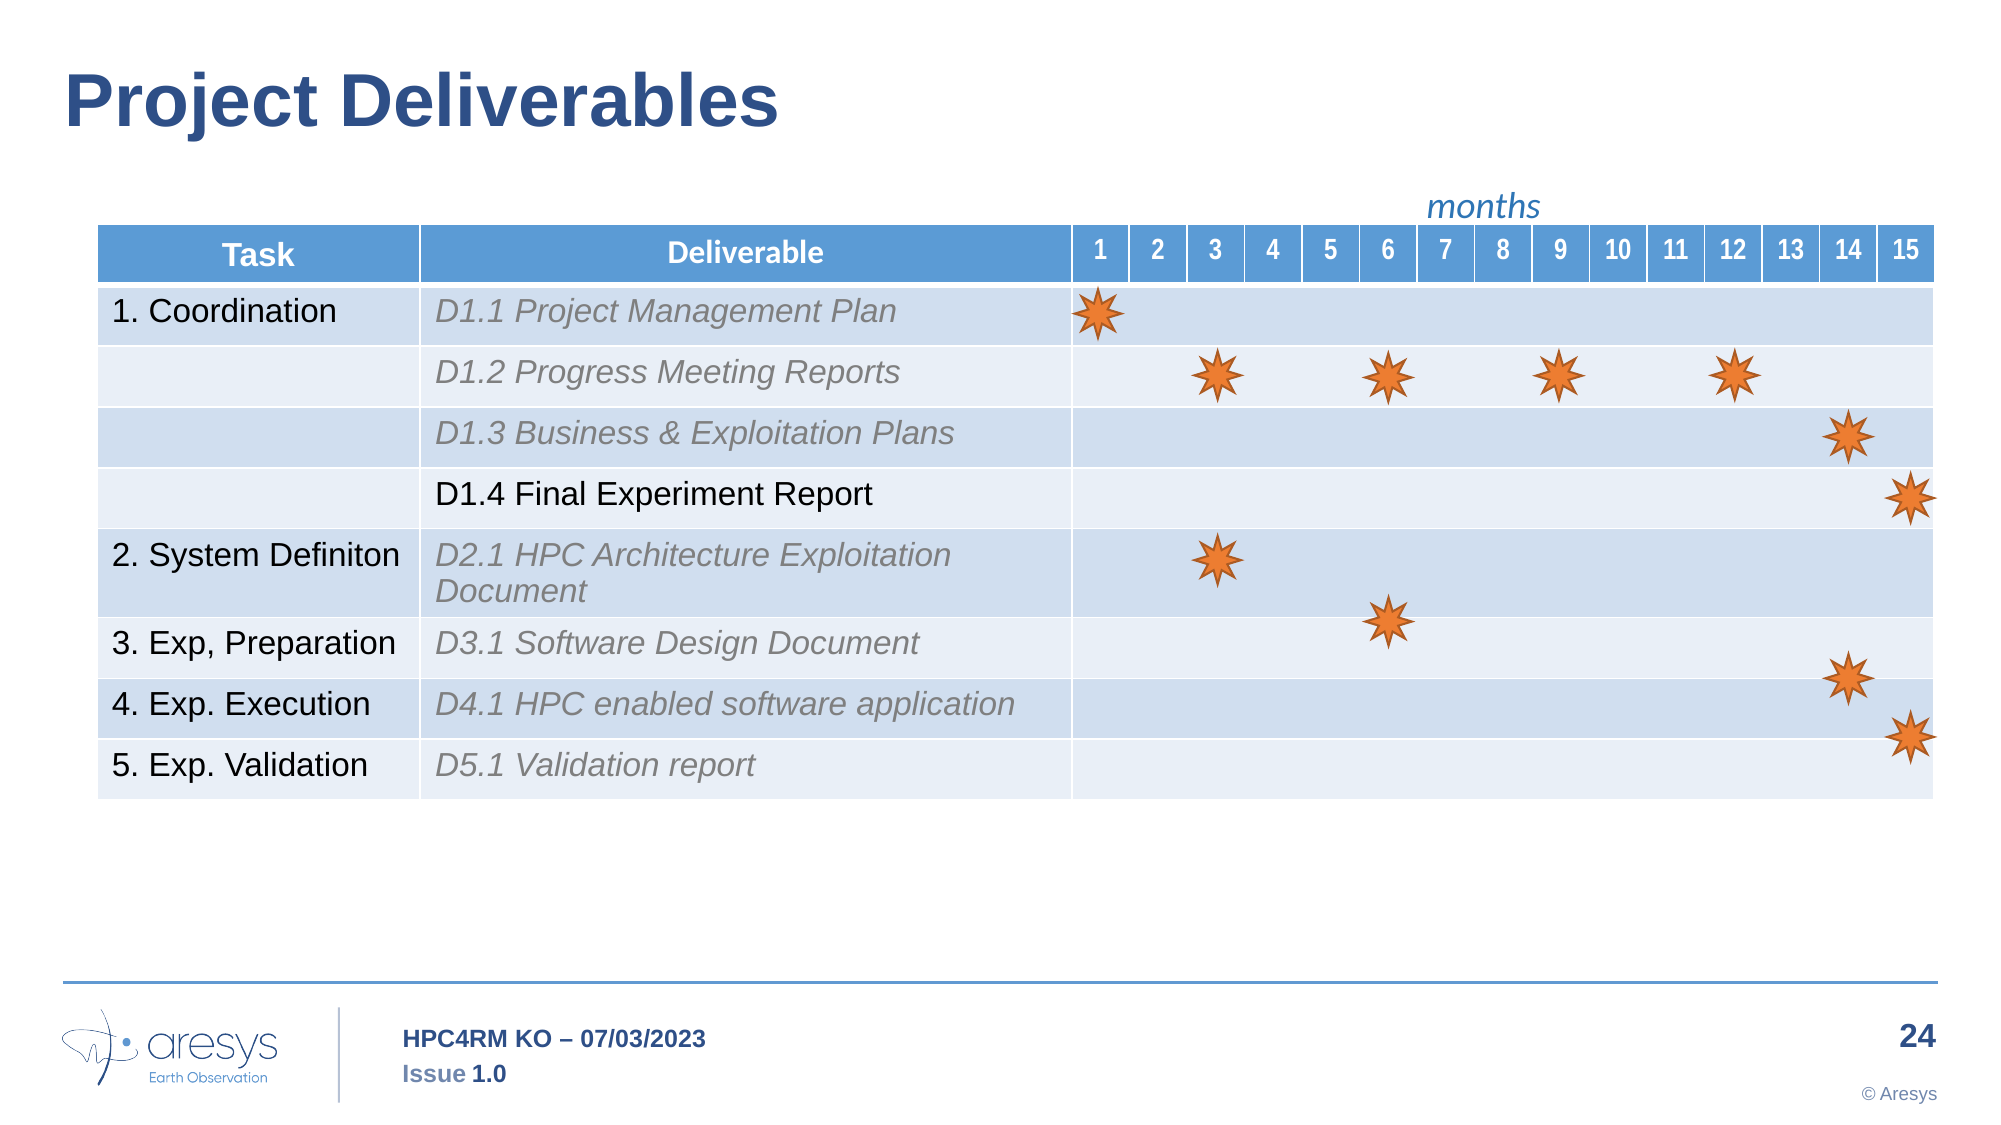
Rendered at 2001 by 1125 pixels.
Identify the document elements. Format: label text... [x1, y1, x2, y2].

table_cell D1.4 Final Experiment Report [421, 469, 1071, 528]
table_header Deliverable [421, 225, 1071, 282]
table_header 5 [1303, 225, 1359, 282]
table_header 14 [1820, 225, 1876, 282]
text_box [1194, 351, 1241, 400]
list Project Deliverables [64, 61, 1936, 137]
table_cell [1073, 469, 1933, 528]
text_box [1825, 412, 1872, 461]
text_box [1711, 351, 1759, 400]
table_cell [1073, 408, 1933, 467]
table_header 13 [1763, 225, 1819, 282]
table_header 12 [1705, 225, 1761, 282]
table_cell [98, 347, 419, 406]
table_cell [1073, 288, 1933, 345]
table_header 6 [1360, 225, 1416, 282]
text_box [1535, 351, 1583, 400]
table_cell D5.1 Validation report [421, 740, 1071, 799]
table_cell 2. System Definiton [98, 529, 419, 617]
table_header Task [98, 225, 419, 282]
table_header 9 [1533, 225, 1589, 282]
table_header 4 [1245, 225, 1301, 282]
table_header 10 [1590, 225, 1646, 282]
table_header 2 [1130, 225, 1186, 282]
table_cell 1. Coordination [98, 288, 419, 345]
table_cell D4.1 HPC enabled software application [421, 679, 1071, 738]
table_cell 5. Exp. Validation [98, 740, 419, 799]
table_cell [1073, 529, 1933, 617]
table_header 1 [1073, 225, 1128, 282]
table_cell D3.1 Software Design Document [421, 618, 1071, 678]
picture [62, 1009, 277, 1086]
text_box [1887, 712, 1934, 762]
table_cell D1.2 Progress Meeting Reports [421, 347, 1071, 406]
table_cell 3. Exp, Preparation [98, 618, 419, 678]
table_cell [1073, 740, 1933, 799]
table_cell D2.1 HPC Architecture Exploitation Document [421, 529, 1071, 617]
text_box [1365, 353, 1412, 402]
table_header 15 [1878, 225, 1934, 282]
text_box months [1411, 173, 1560, 234]
text_box [1887, 473, 1934, 523]
table_header 3 [1188, 225, 1244, 282]
table_cell [98, 408, 419, 467]
table_cell 4. Exp. Execution [98, 679, 419, 738]
table_cell D1.1 Project Management Plan [421, 288, 1071, 345]
text_box [1825, 654, 1872, 703]
text_box [1074, 289, 1122, 338]
text_box [1365, 597, 1412, 646]
table_header 11 [1648, 225, 1704, 282]
table_cell [1073, 679, 1933, 738]
table_cell [98, 469, 419, 528]
table_cell [1073, 347, 1933, 406]
text_box [1194, 535, 1241, 585]
table_cell [1073, 618, 1933, 678]
table_cell D1.3 Business & Exploitation Plans [421, 408, 1071, 467]
table_header 8 [1475, 234, 1531, 282]
table_header 7 [1418, 234, 1474, 282]
